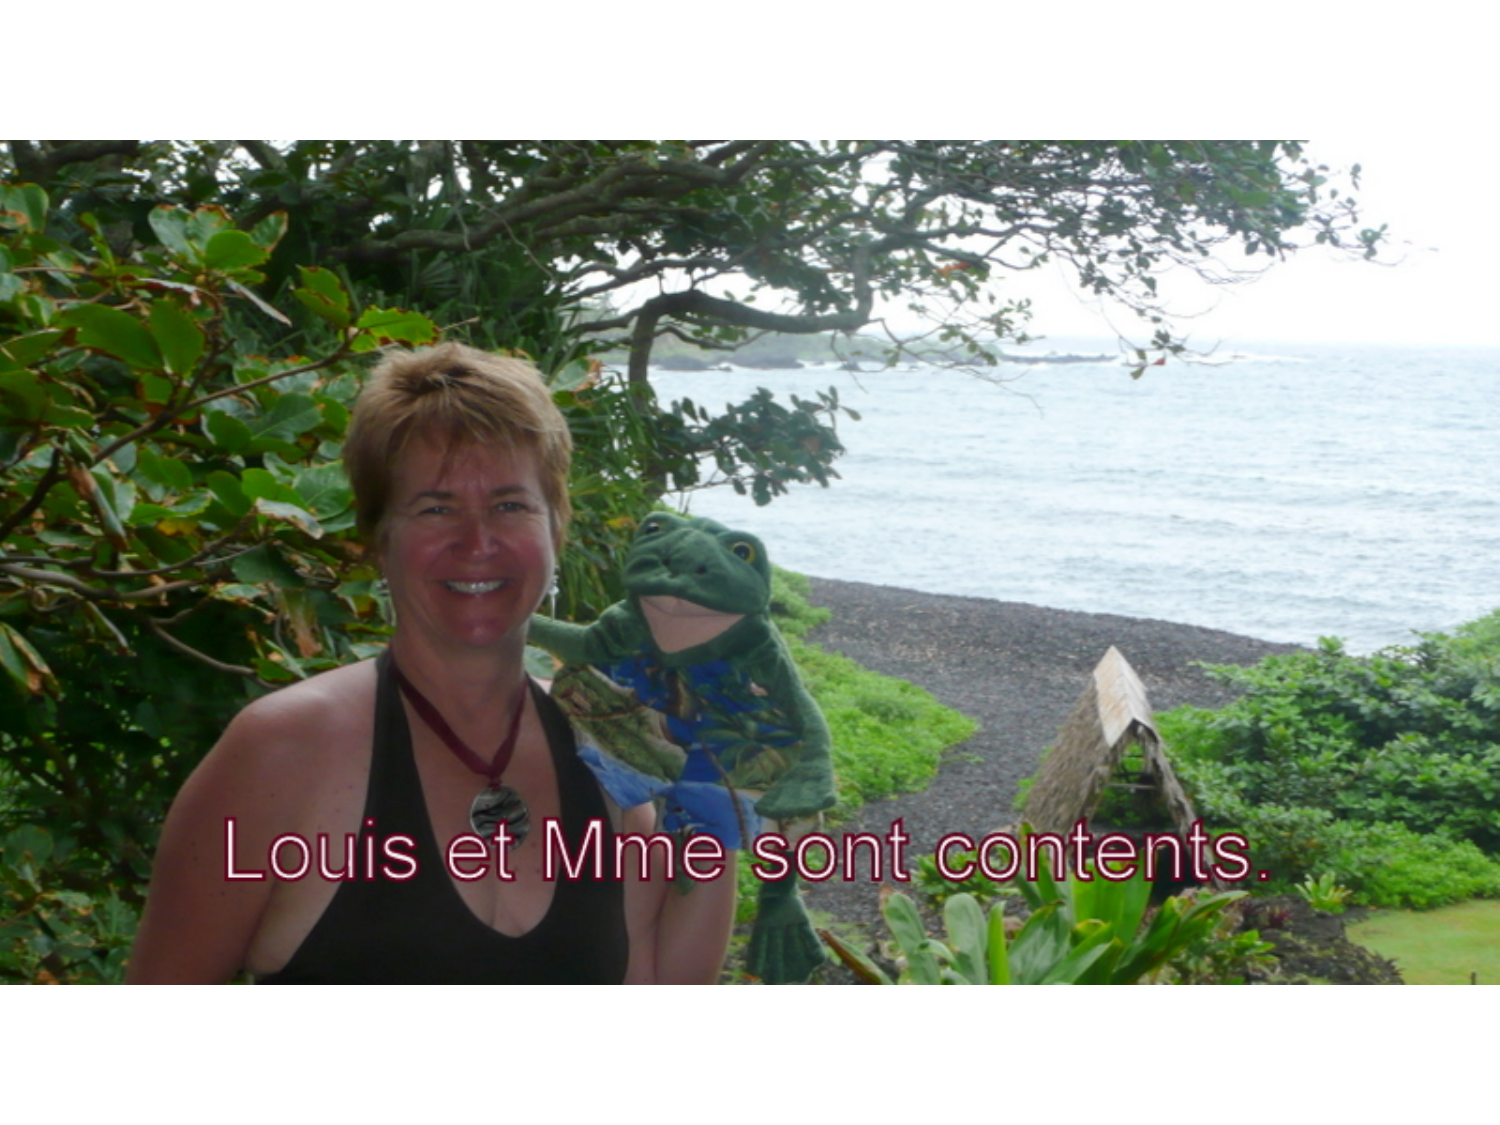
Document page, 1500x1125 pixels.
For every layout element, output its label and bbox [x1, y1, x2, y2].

picture [0, 140, 1500, 985]
